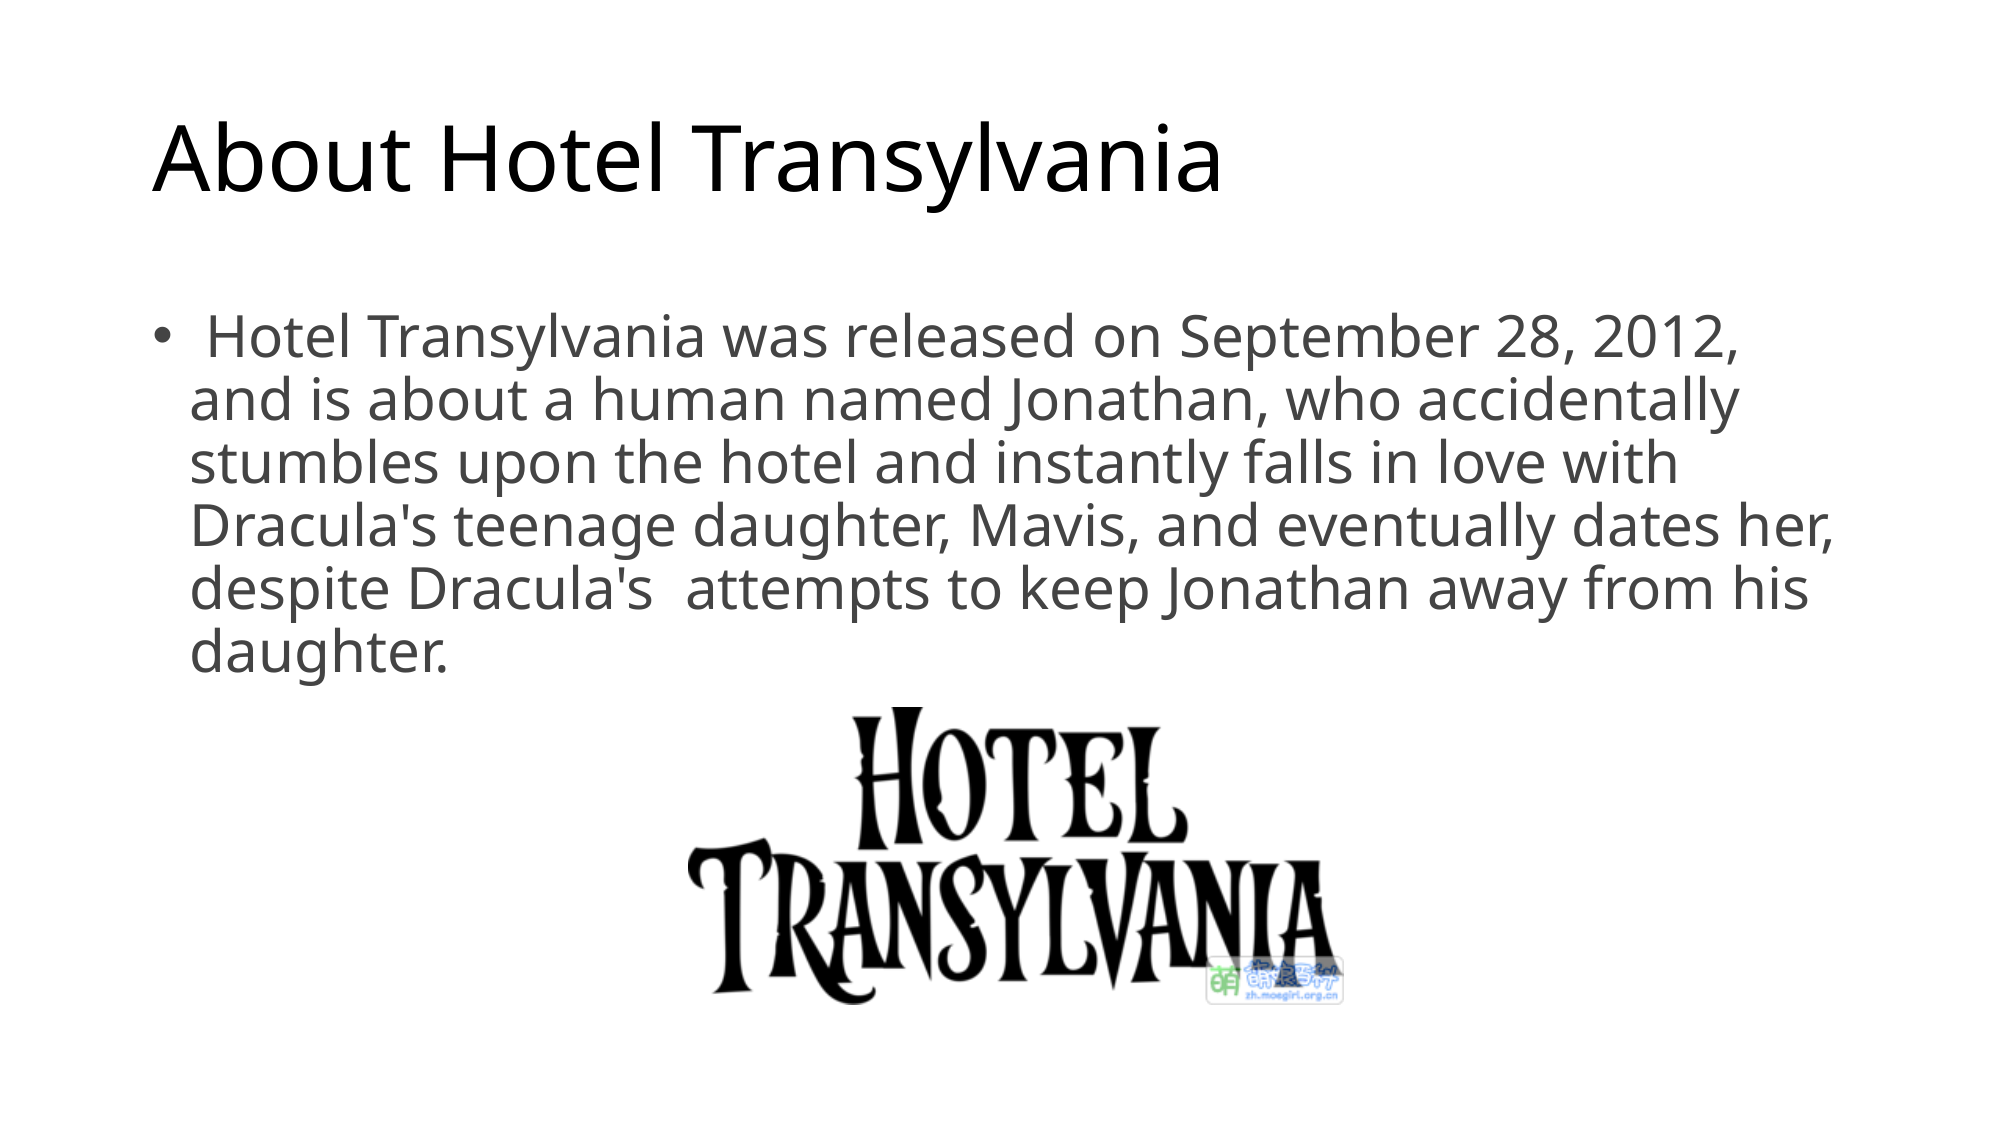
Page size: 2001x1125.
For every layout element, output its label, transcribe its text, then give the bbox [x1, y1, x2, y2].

list Hotel Transylvania was released on September 28, 2012, and is about a human named Jonathan, who accidentally stumbles upon the hotel and instantly falls in love with Dracula's teenage daughter, Mavis, and eventually dates her, despite Dracula's attempts to keep Jonathan away from his daughter. [137, 299, 1863, 1014]
title About Hotel Transylvania [137, 59, 1863, 264]
picture [688, 707, 1344, 1005]
